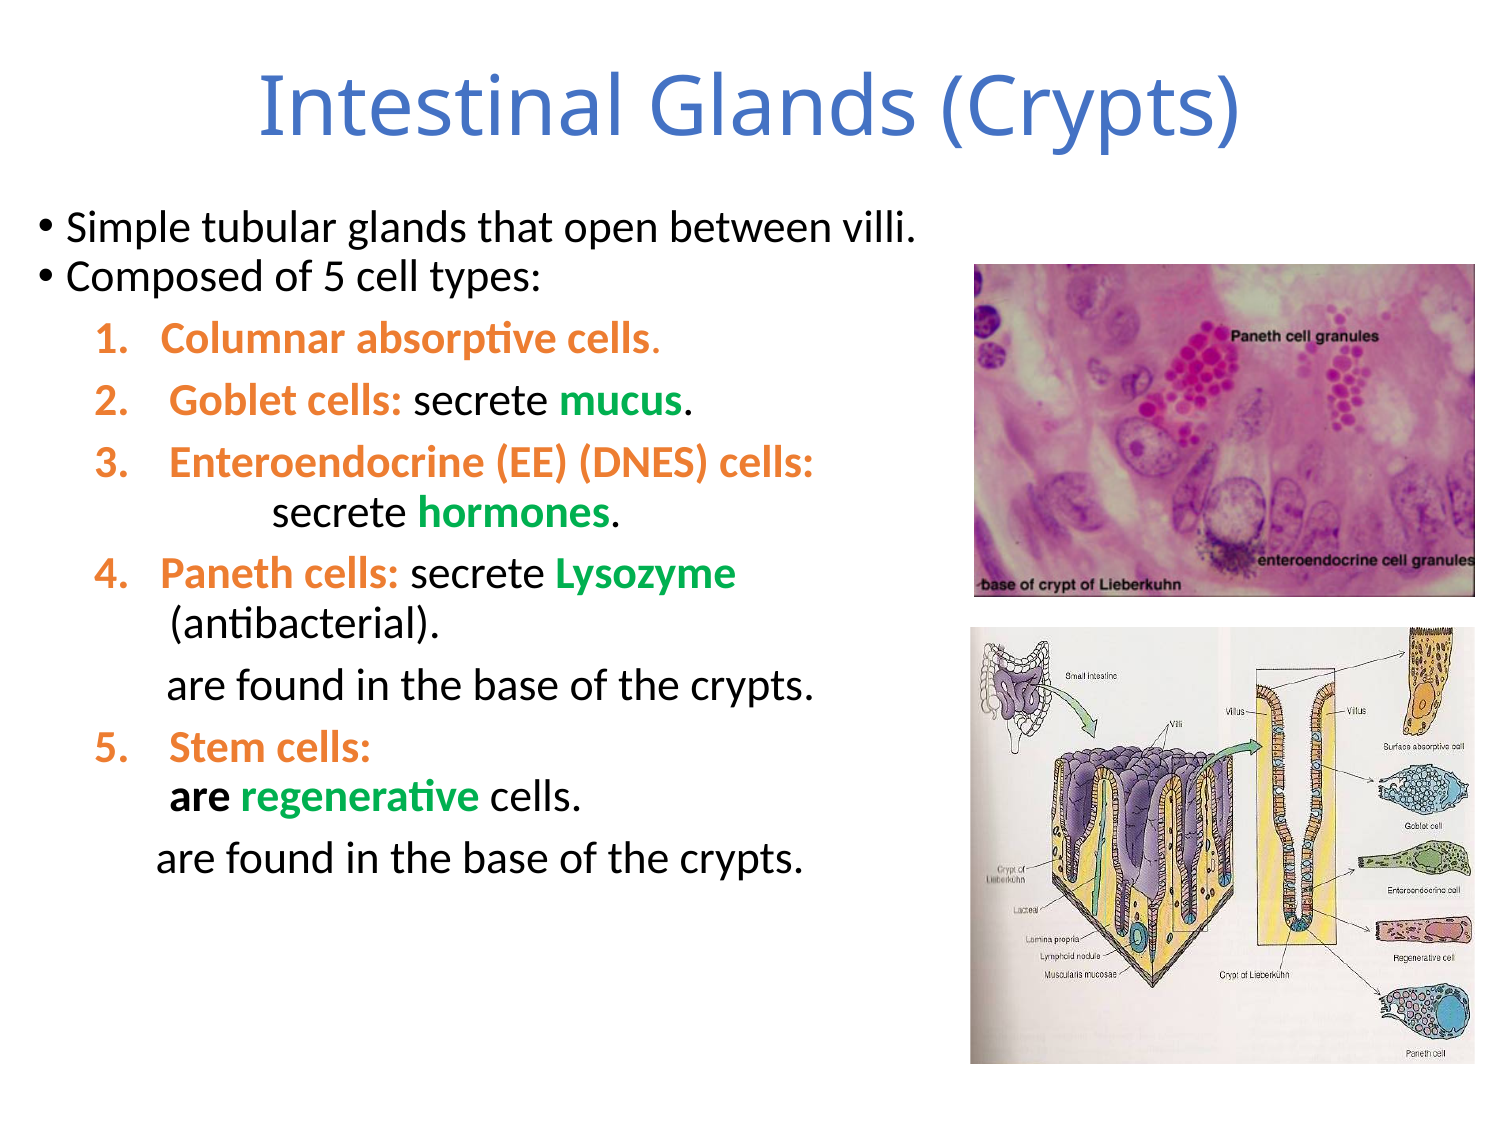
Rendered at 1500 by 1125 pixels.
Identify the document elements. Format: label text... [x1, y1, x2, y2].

picture [974, 264, 1475, 598]
title Intestinal Glands (Crypts) [103, 0, 1397, 218]
picture [970, 627, 1475, 1065]
list Simple tubular glands that open between villi. Composed of 5 cell types: 1. Columnar absorptive cells. Goblet cells: secrete mucus. Enteroendocrine (EE) (DNES) cells: secrete hormones. 4. Paneth cells: secrete Lysozyme (antibacterial). are found in the base of the crypts. Stem cells: are regenerative cells. are found in the base of the crypts. [22, 195, 964, 1076]
